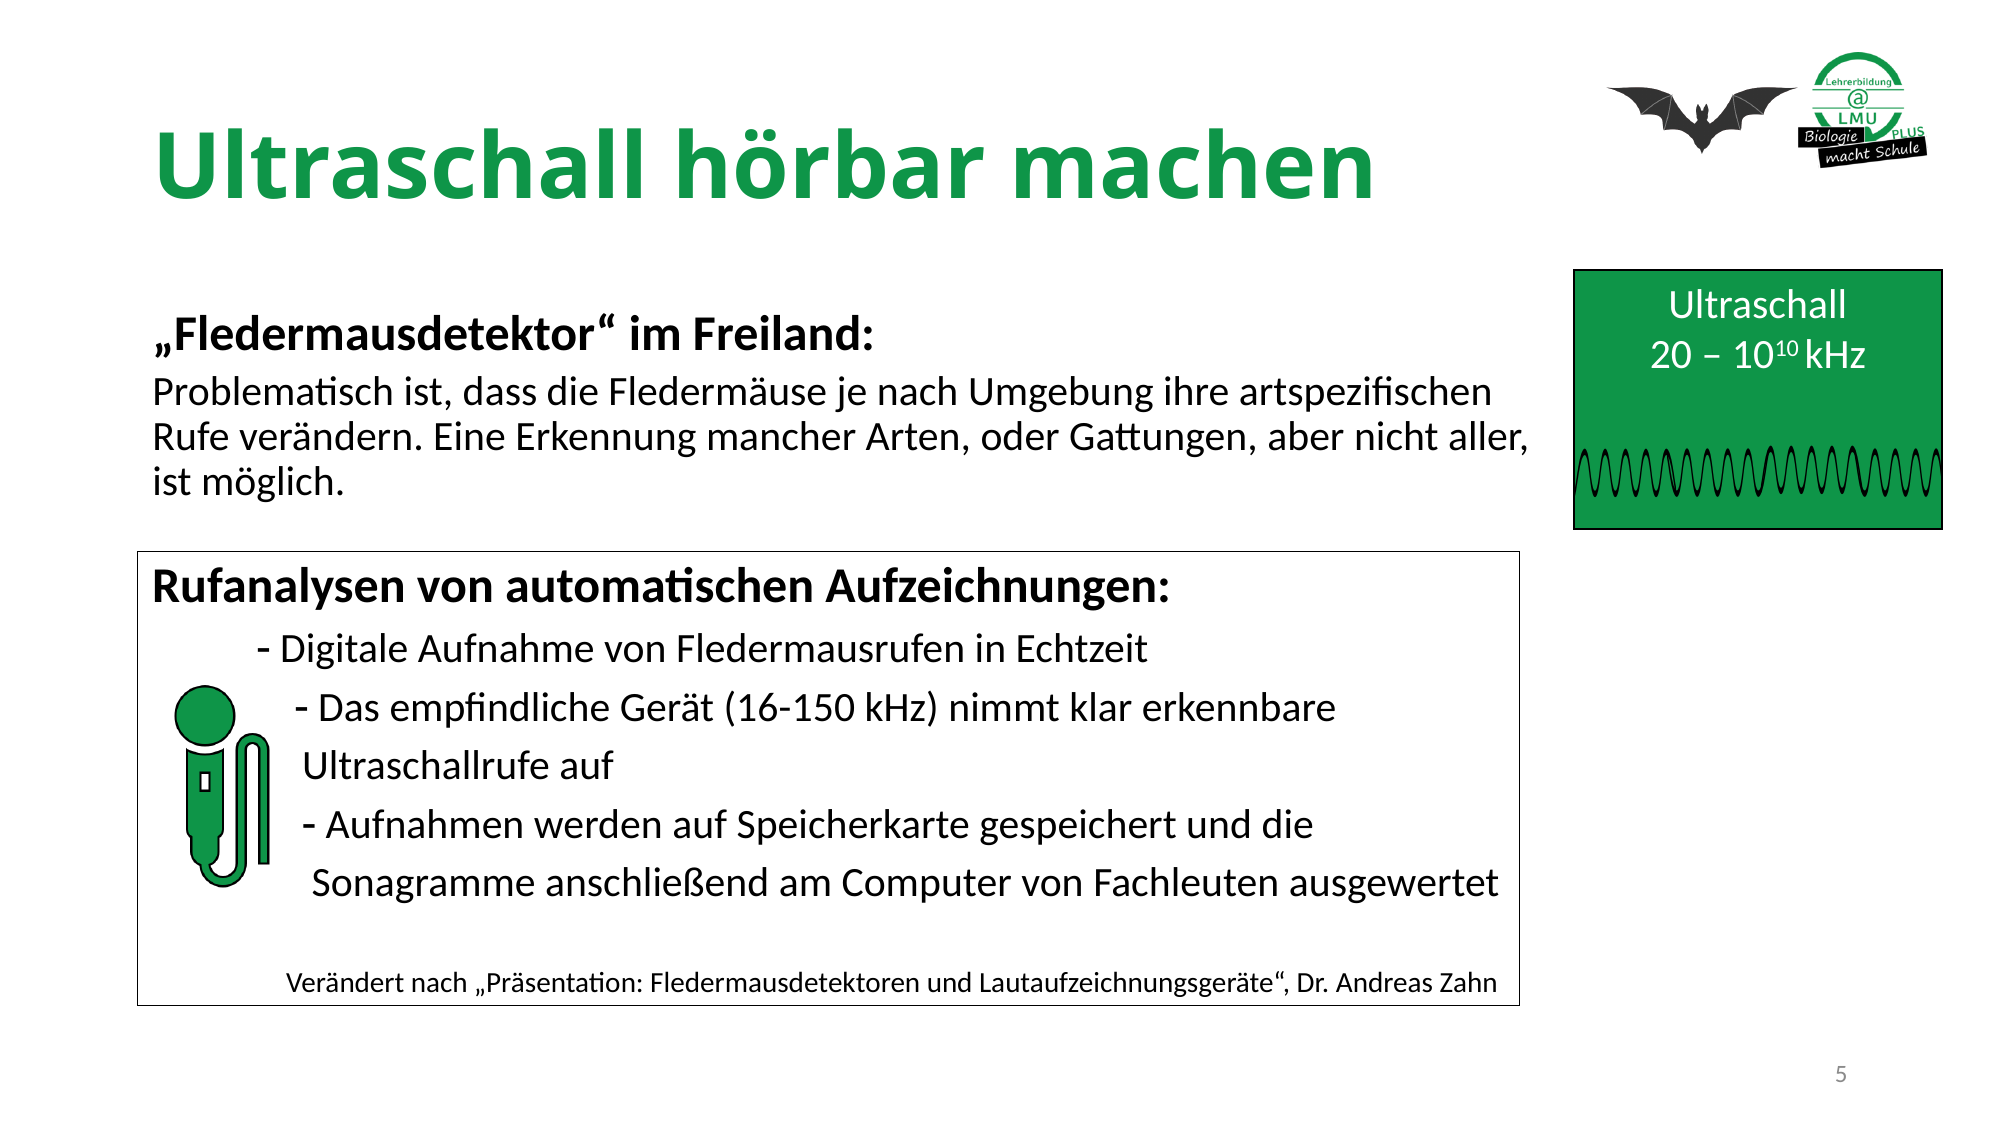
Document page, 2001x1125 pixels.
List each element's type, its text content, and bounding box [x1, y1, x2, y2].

slide_number 5 [1412, 1042, 1863, 1103]
list „Fledermausdetektor“ im Freiland: Problematisch ist, dass die Fledermäuse je nach Umgebung ihre artspezifischen Rufe verändern. Eine Erkennung mancher Arten, oder Gattungen, aber nicht aller, ist möglich. [137, 299, 1573, 517]
picture [1606, 52, 1928, 169]
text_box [1574, 269, 1942, 530]
picture [112, 677, 329, 895]
title Ultraschall hörbar machen [137, 59, 1863, 278]
text_box Rufanalysen von automatischen Aufzeichnungen:  Digitale Aufnahme von Fledermausrufen in Echtzeit  Das empfindliche Gerät (16-150 kHz) nimmt klar erkennbare Ultraschallrufe auf  Aufnahmen werden auf Speicherkarte gespeichert und die Sonagramme anschließend am Computer von Fachleuten ausgewertet Verändert nach „Präsentation: Fledermausdetektoren und Lautaufzeichnungsgeräte“, Dr. Andreas Zahn [137, 551, 1520, 1006]
